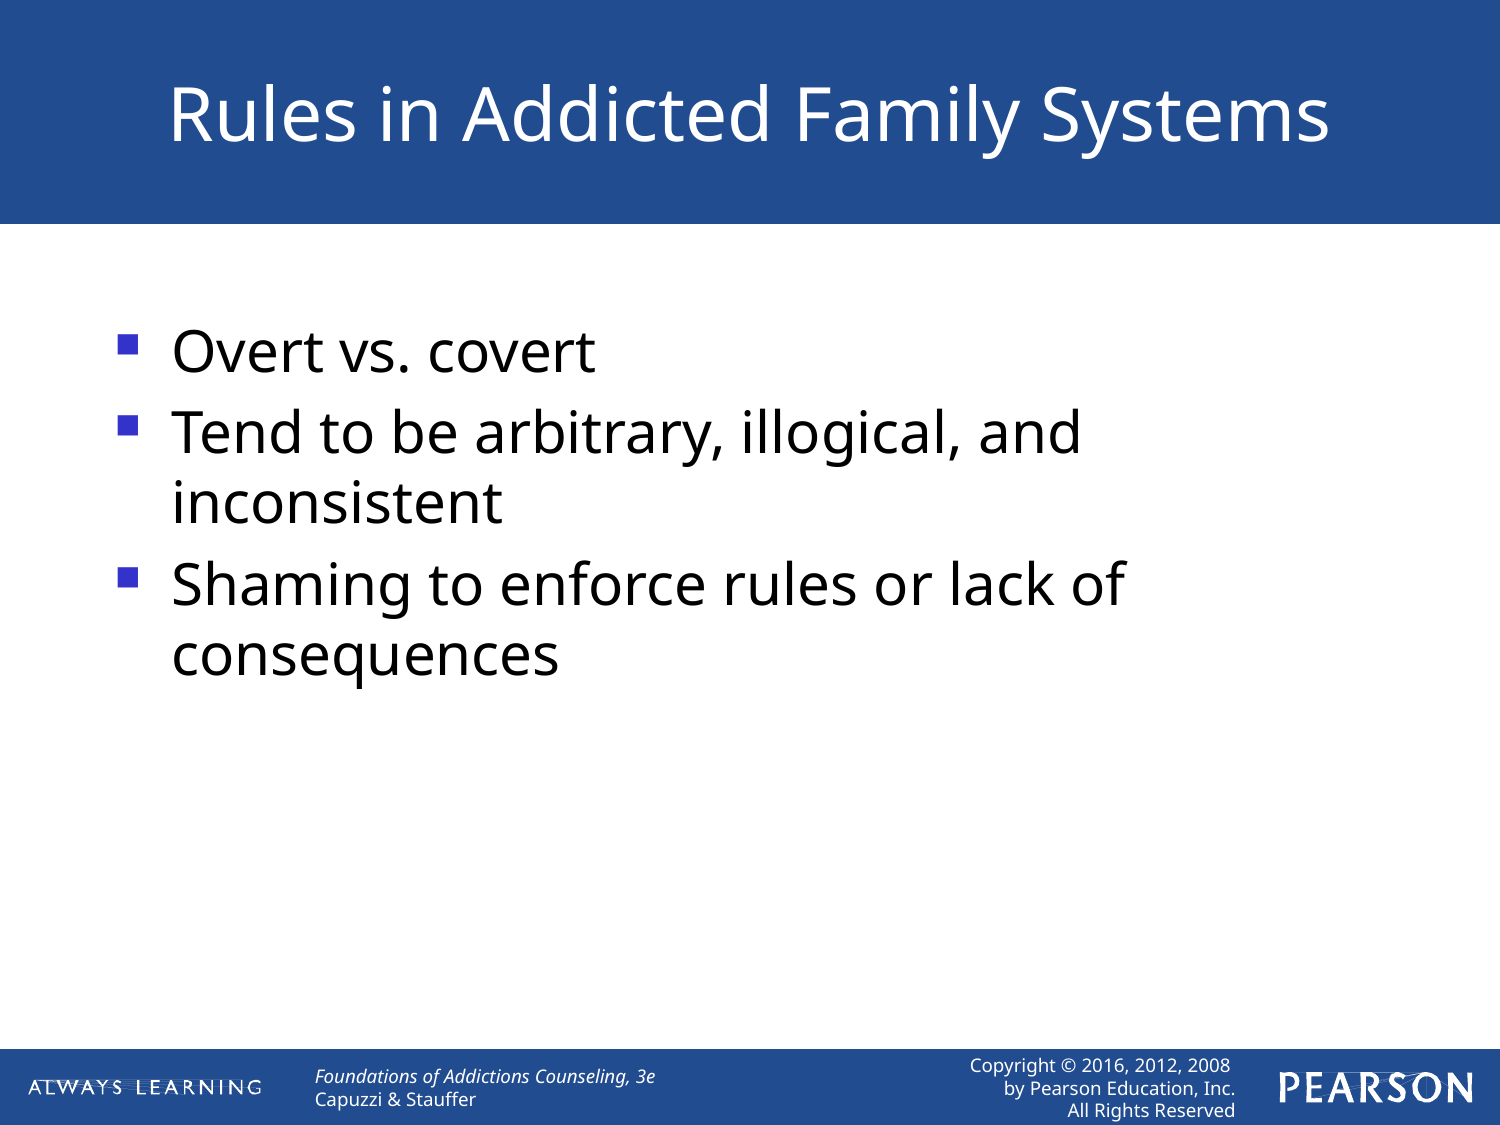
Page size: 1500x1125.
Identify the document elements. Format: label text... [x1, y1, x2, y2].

text_box Overt vs. covert Tend to be arbitrary, illogical, and inconsistent Shaming to enforce rules or lack of consequences [99, 306, 1400, 788]
text_box [290, 1049, 299, 1125]
title Rules in Addicted Family Systems [0, 0, 1500, 224]
picture [1249, 1049, 1500, 1125]
picture [0, 1049, 290, 1125]
text_box Foundations of Addictions Counseling, 3e Capuzzi & Stauffer [299, 1049, 737, 1125]
text_box Copyright © 2016, 2012, 2008 by Pearson Education, Inc. All Rights Reserved [737, 1049, 1248, 1125]
